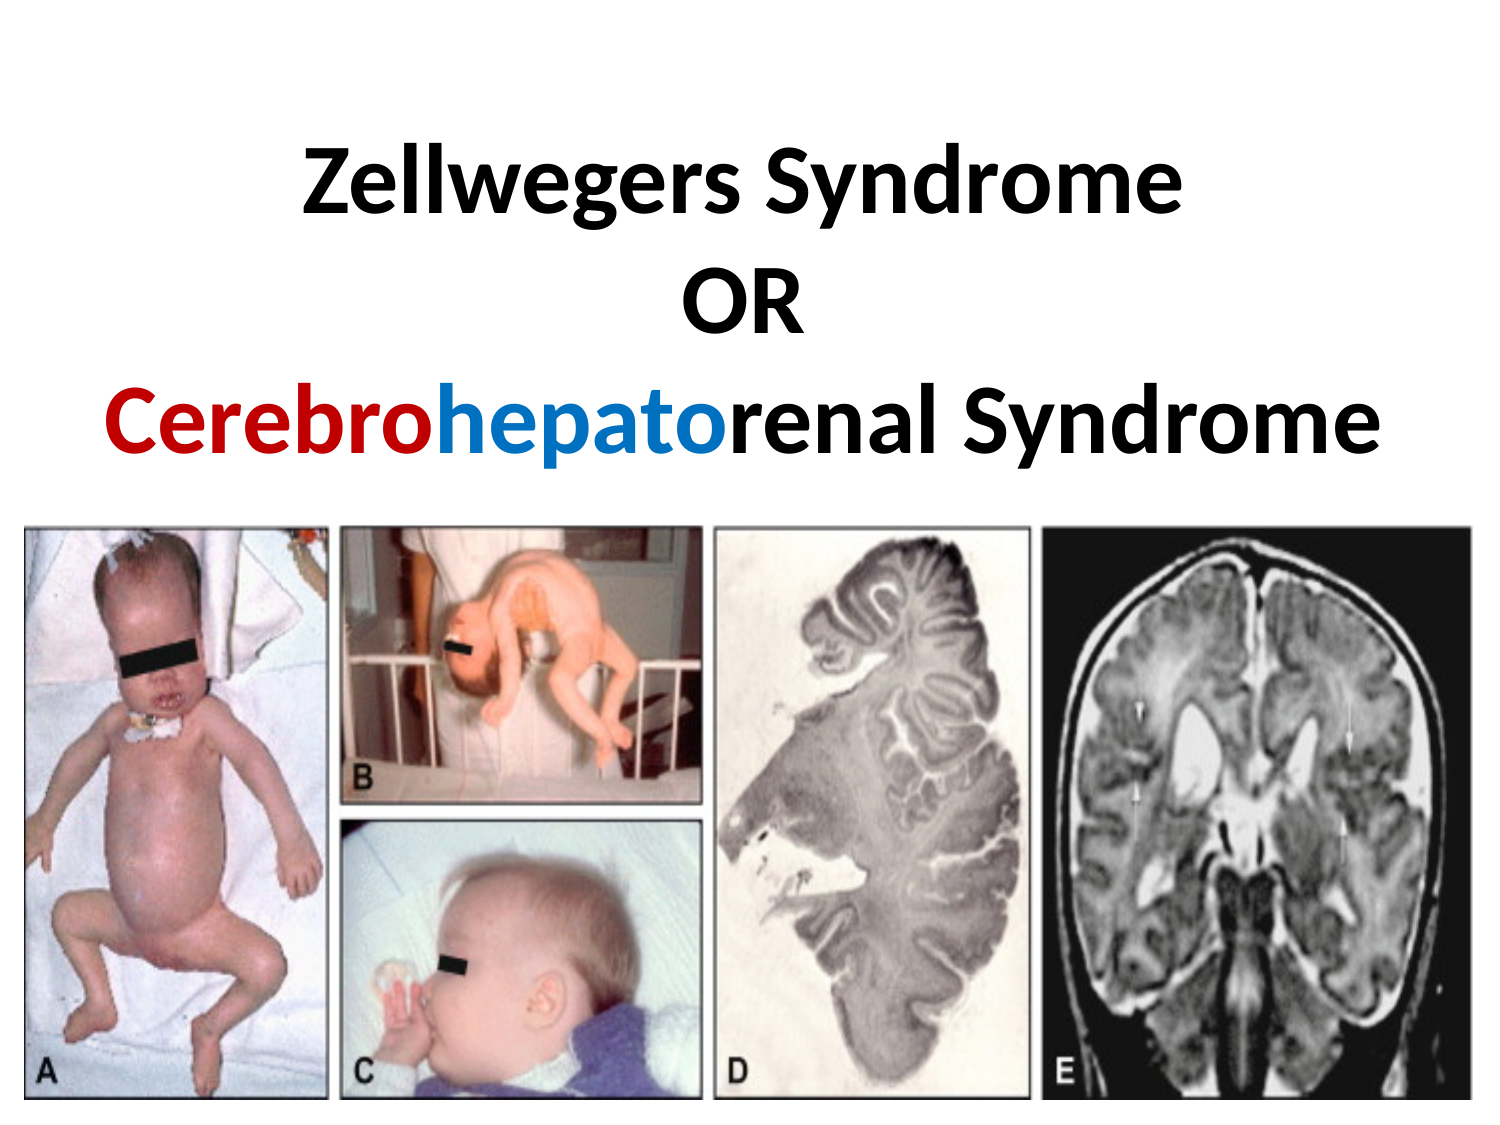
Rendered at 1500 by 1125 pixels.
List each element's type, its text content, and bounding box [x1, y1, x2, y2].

title Zellwegers Syndrome OR Cerebrohepatorenal Syndrome [24, 12, 1463, 524]
picture [24, 524, 1476, 1101]
